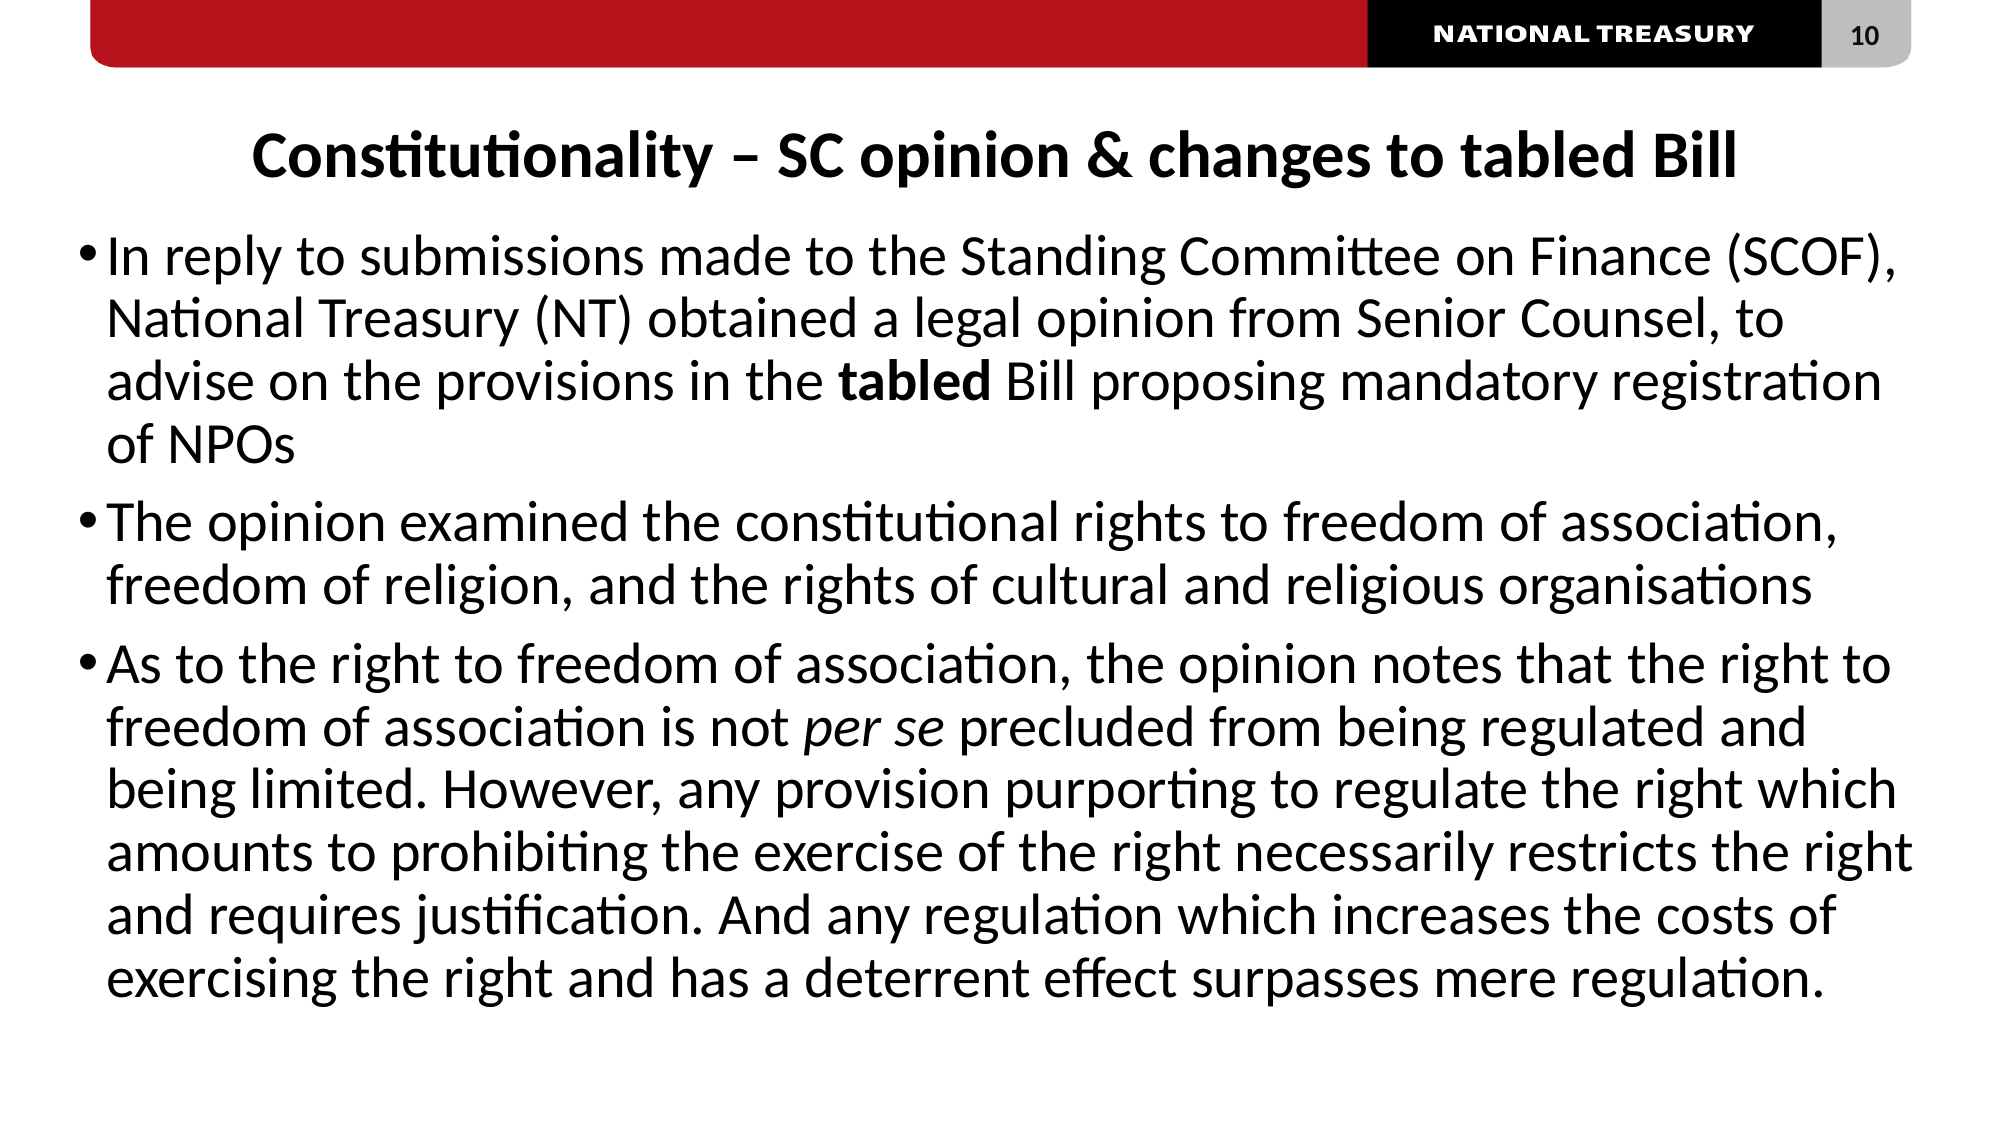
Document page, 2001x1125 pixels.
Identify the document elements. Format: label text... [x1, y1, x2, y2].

title Constitutionality – SC opinion & changes to tabled Bill [63, 101, 1931, 217]
picture [0, 0, 2000, 1125]
list In reply to submissions made to the Standing Committee on Finance (SCOF), National Treasury (NT) obtained a legal opinion from Senior Counsel, to advise on the provisions in the tabled Bill proposing mandatory registration of NPOs The opinion examined the constitutional rights to freedom of association, freedom of religion, and the rights of cultural and religious organisations As to the right to freedom of association, the opinion notes that the right to freedom of association is not per se precluded from being regulated and being limited. However, any provision purporting to regulate the right which amounts to prohibiting the exercise of the right necessarily restricts the right and requires justification. And any regulation which increases the costs of exercising the right and has a deterrent effect surpasses mere regulation. [63, 217, 1931, 1091]
